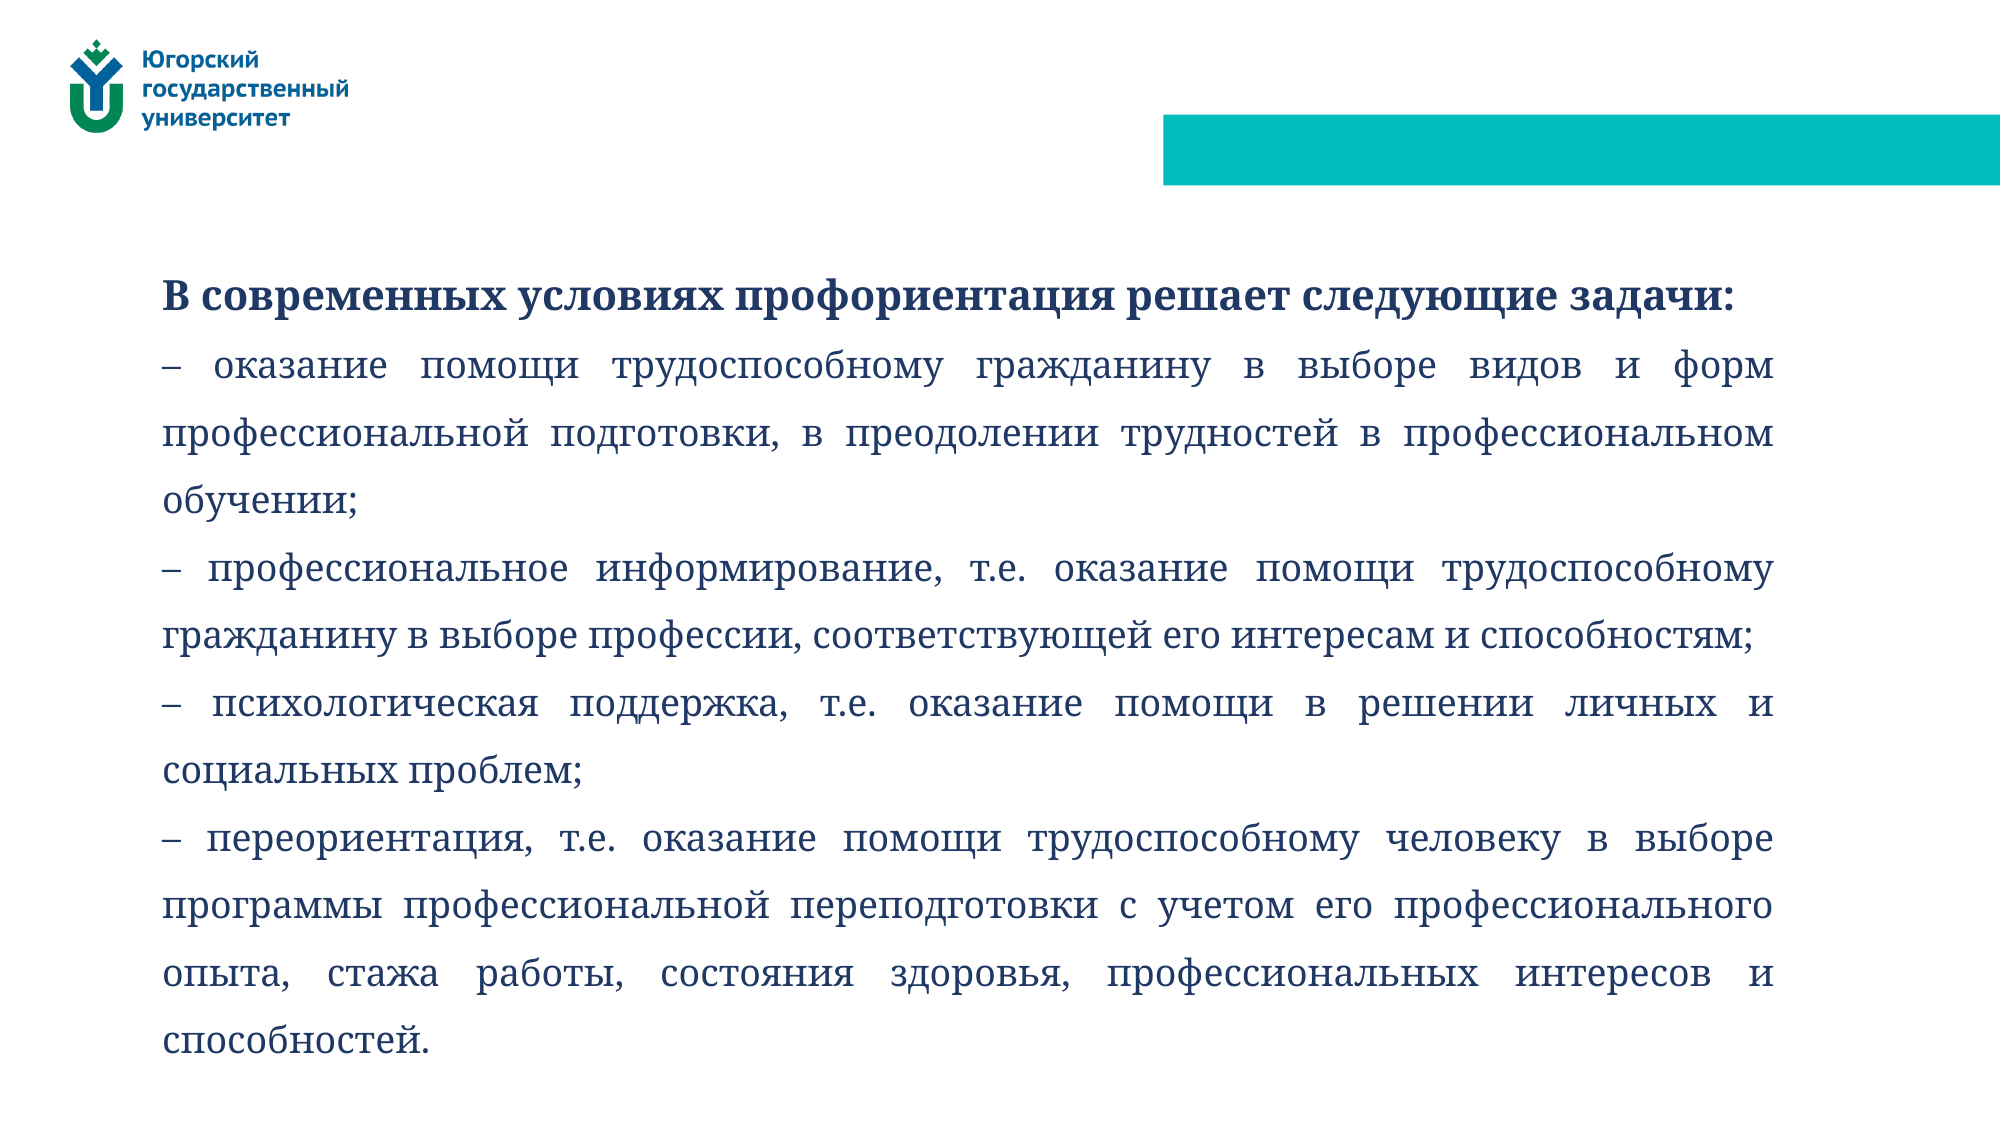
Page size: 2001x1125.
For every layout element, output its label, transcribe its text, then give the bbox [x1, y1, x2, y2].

text_box [1162, 114, 2000, 186]
picture [70, 39, 348, 133]
text_box В современных условиях профориентация решает следующие задачи: – оказание помощи трудоспособному гражданину в выборе видов и форм профессиональной подготовки, в преодолении трудностей в профессиональном обучении; – профессиональное информирование, т.е. оказание помощи трудоспособному гражданину в выборе профессии, соответствующей его интересам и способностям; – психологическая поддержка, т.е. оказание помощи в решении личных и социальных проблем; – переориентация, т.е. оказание помощи трудоспособному человеку в выборе программы профессиональной переподготовки с учетом его профессионального опыта, стажа работы, состояния здоровья, профессиональных интересов и способностей. [147, 236, 1791, 1125]
